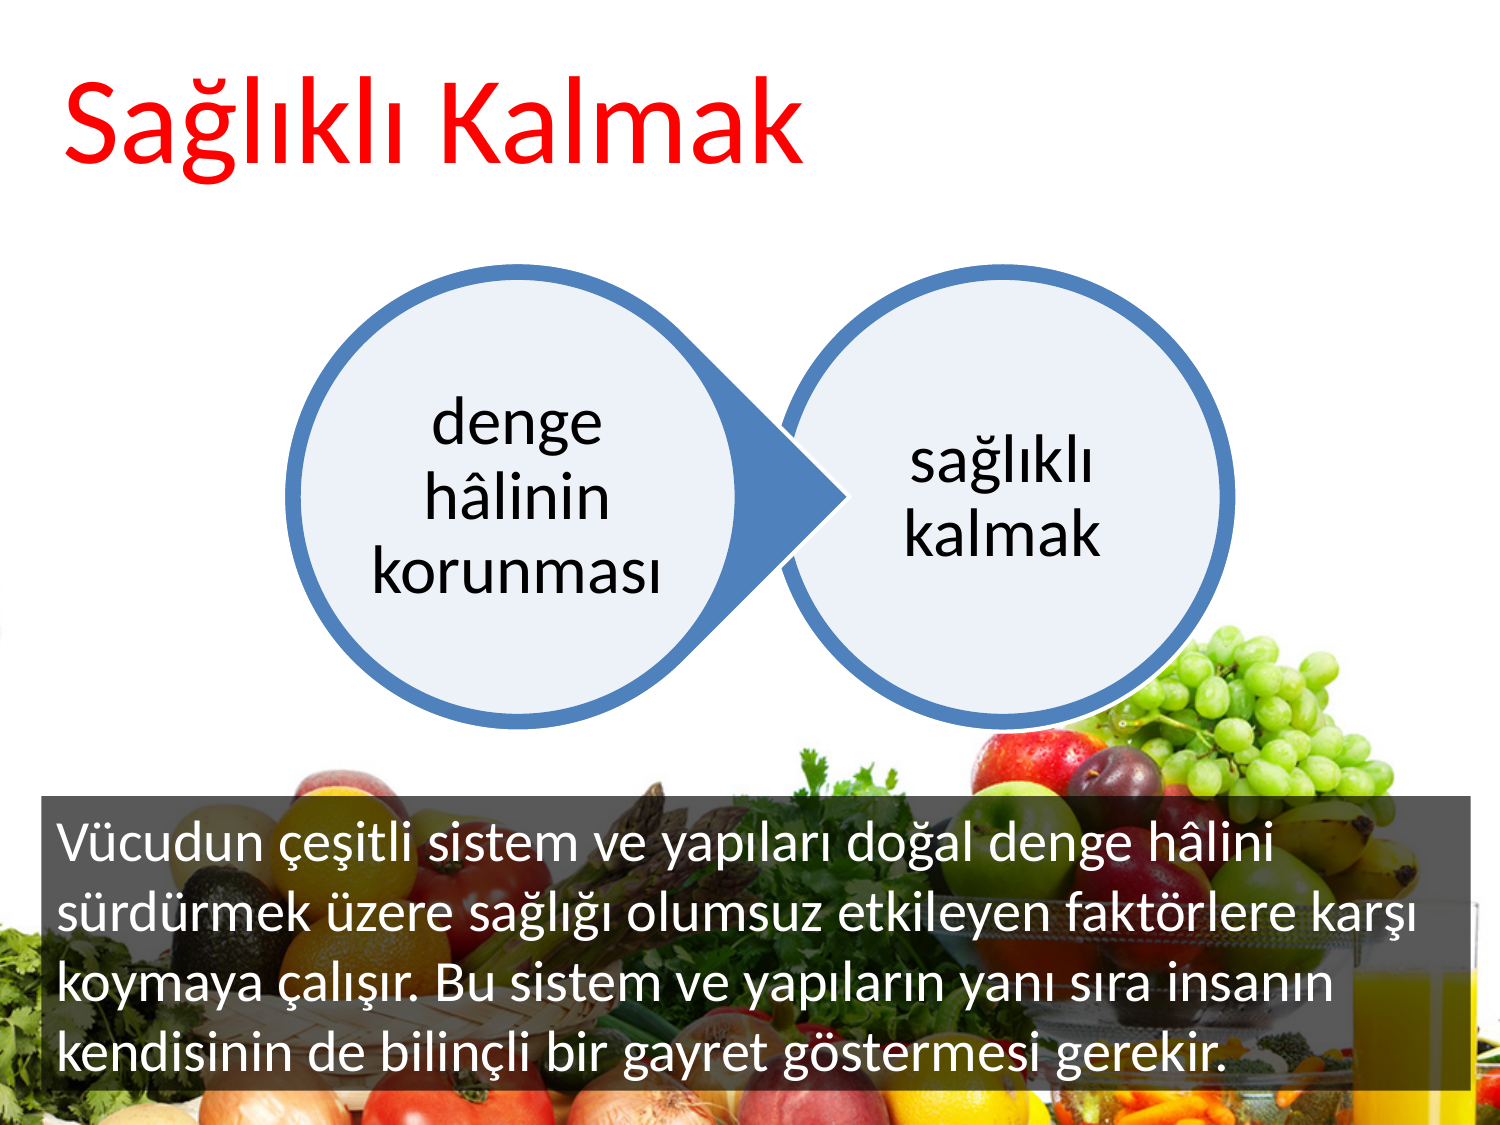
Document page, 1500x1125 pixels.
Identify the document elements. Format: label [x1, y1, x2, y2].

text_box [179, 65, 1244, 929]
picture [0, 0, 1500, 1125]
